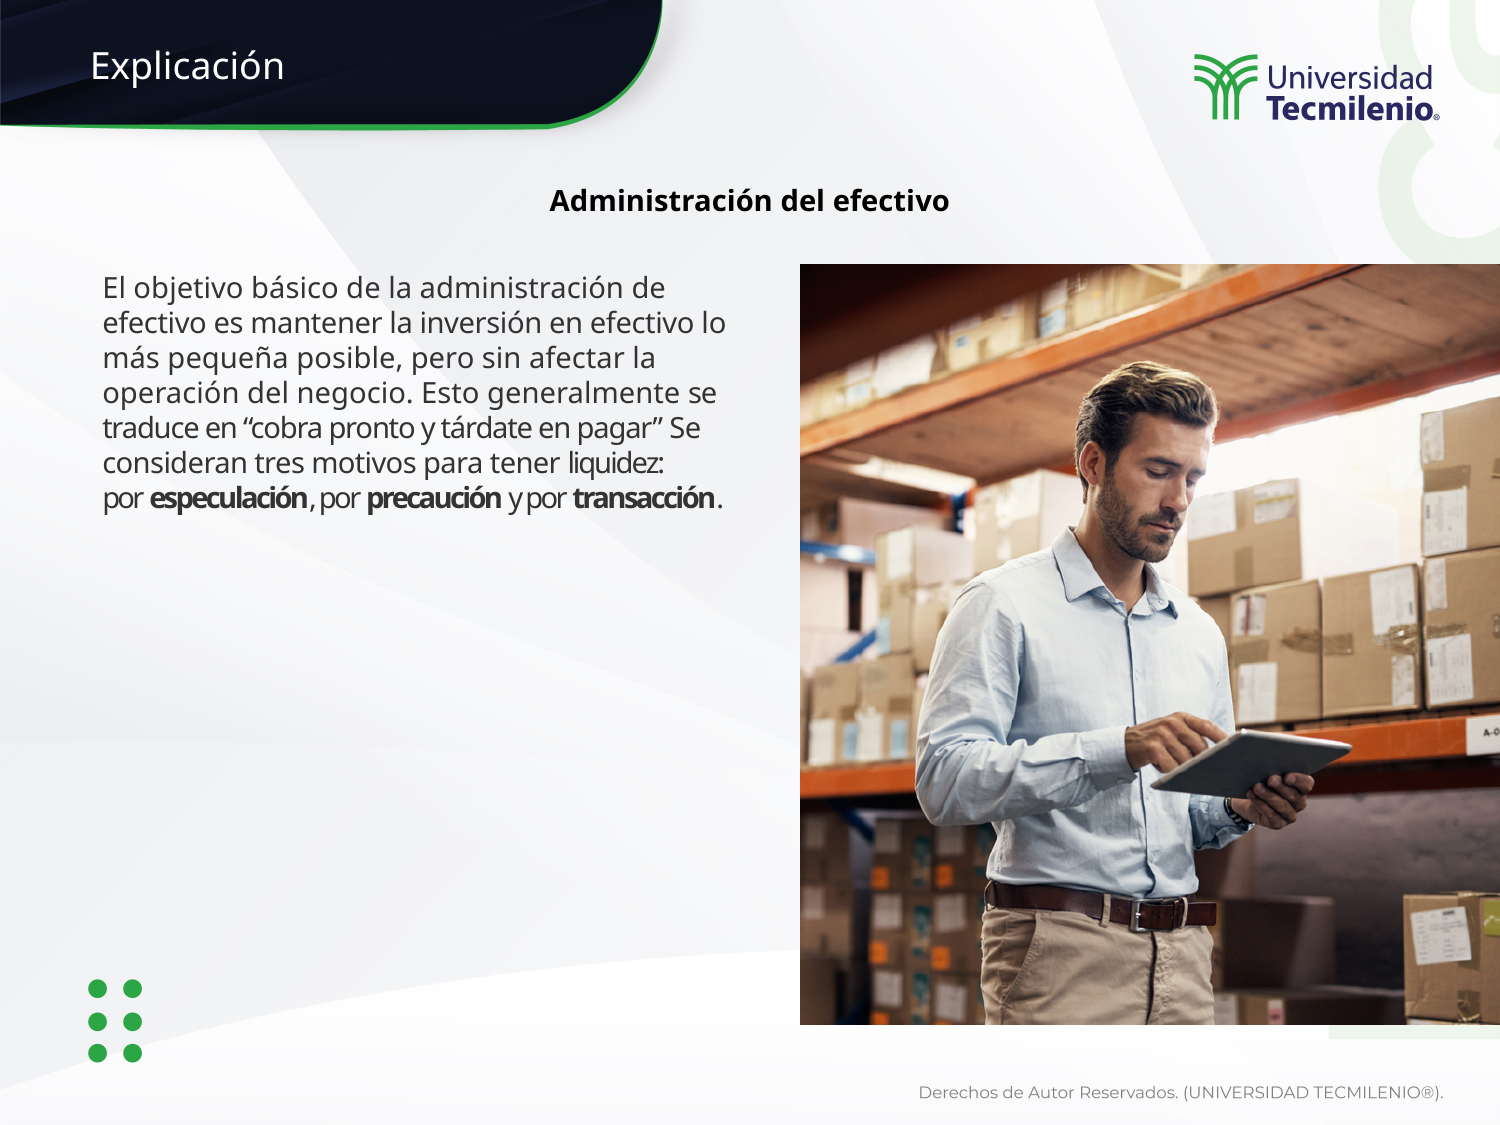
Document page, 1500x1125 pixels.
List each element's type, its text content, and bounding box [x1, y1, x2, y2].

text_box Explicación [75, 34, 425, 140]
text_box [87, 187, 1313, 262]
text_box El objetivo básico de la administración de efectivo es mantener la inversión en efectivo lo más pequeña posible, pero sin afectar la operación del negocio. Esto generalmente se traduce en “cobra pronto y tárdate en pagar” Se consideran tres motivos para tener liquidez: por especulación, por precaución y por transacción. [87, 262, 763, 763]
picture [0, 0, 1500, 1125]
text_box Administración del efectivo [87, 174, 1413, 234]
text_box [112, 212, 1363, 1063]
text_box [87, 763, 112, 1038]
